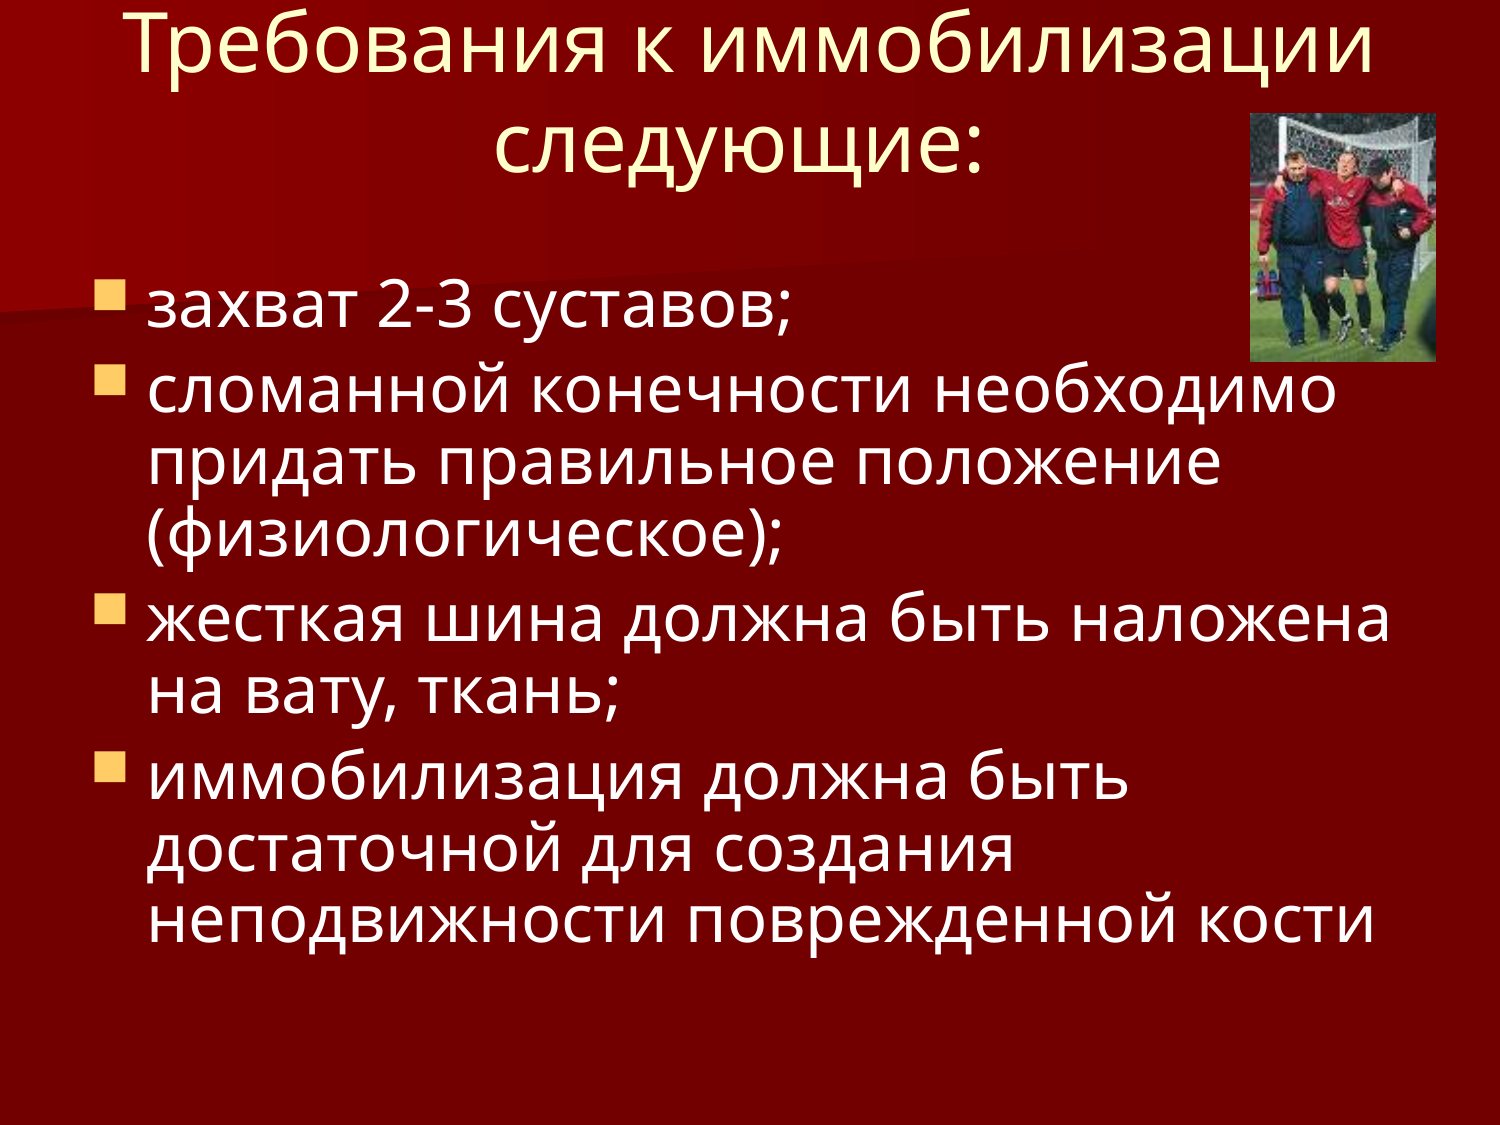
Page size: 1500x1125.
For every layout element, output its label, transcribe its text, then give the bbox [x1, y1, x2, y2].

picture [1250, 113, 1437, 362]
list захват 2-3 суставов; сломанной конечности необходимо придать правильное положение (физиологическое); жесткая шина должна быть наложена на вату, ткань; иммобилизация должна быть достаточной для создания неподвижности поврежденной кости [74, 262, 1426, 1001]
title Требования к иммобилизации следующие: [74, 44, 1426, 233]
